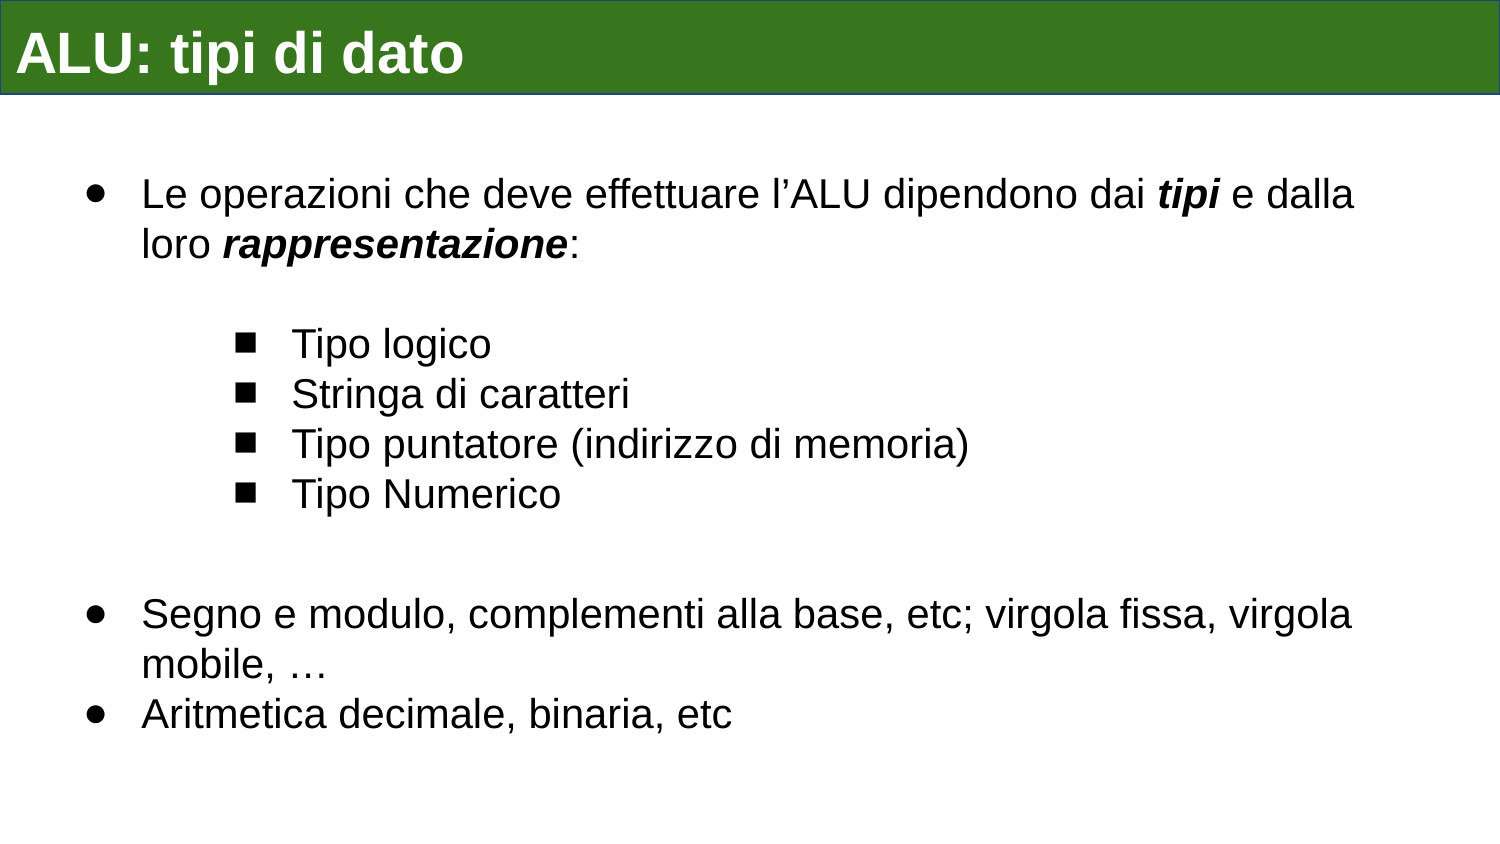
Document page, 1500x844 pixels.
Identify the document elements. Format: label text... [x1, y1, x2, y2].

text_box Le operazioni che deve effettuare l’ALU dipendono dai tipi e dalla loro rappresentazione: Tipo logico Stringa di caratteri Tipo puntatore (indirizzo di memoria) Tipo Numerico Segno e modulo, complementi alla base, etc; virgola fissa, virgola mobile, … Aritmetica decimale, binaria, etc [53, 159, 1407, 763]
title ALU: tipi di dato [0, 0, 1500, 94]
